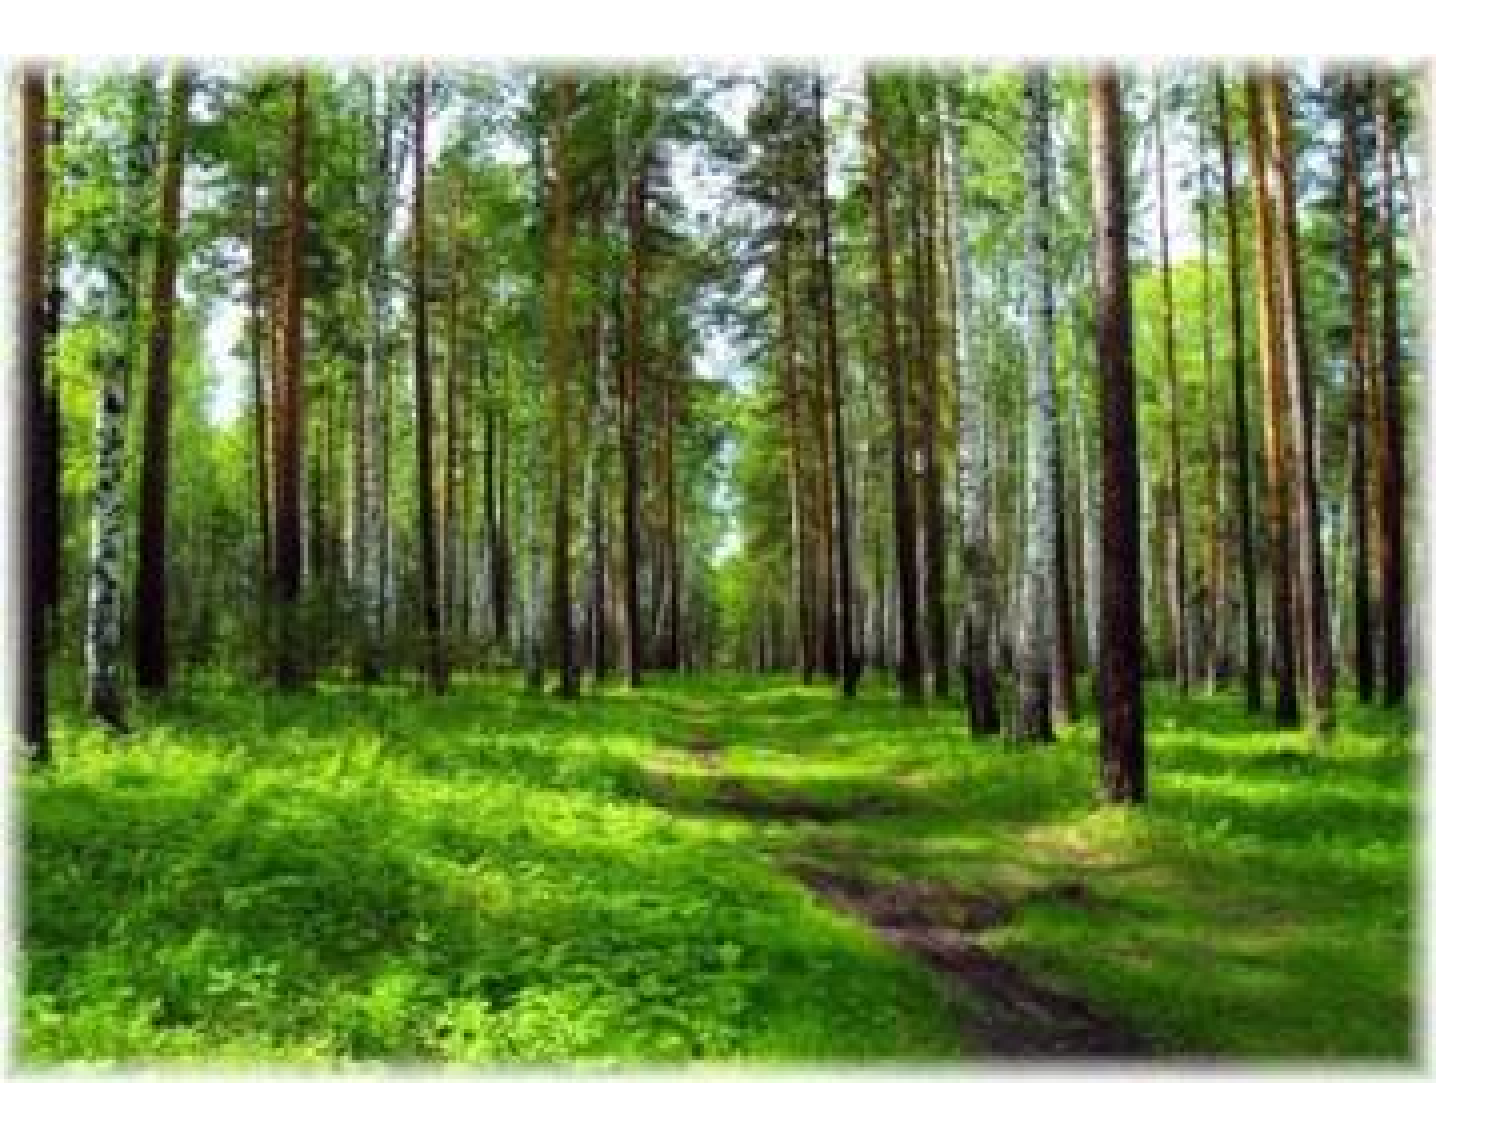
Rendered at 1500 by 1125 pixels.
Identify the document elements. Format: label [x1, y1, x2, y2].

picture [0, 54, 1436, 1083]
